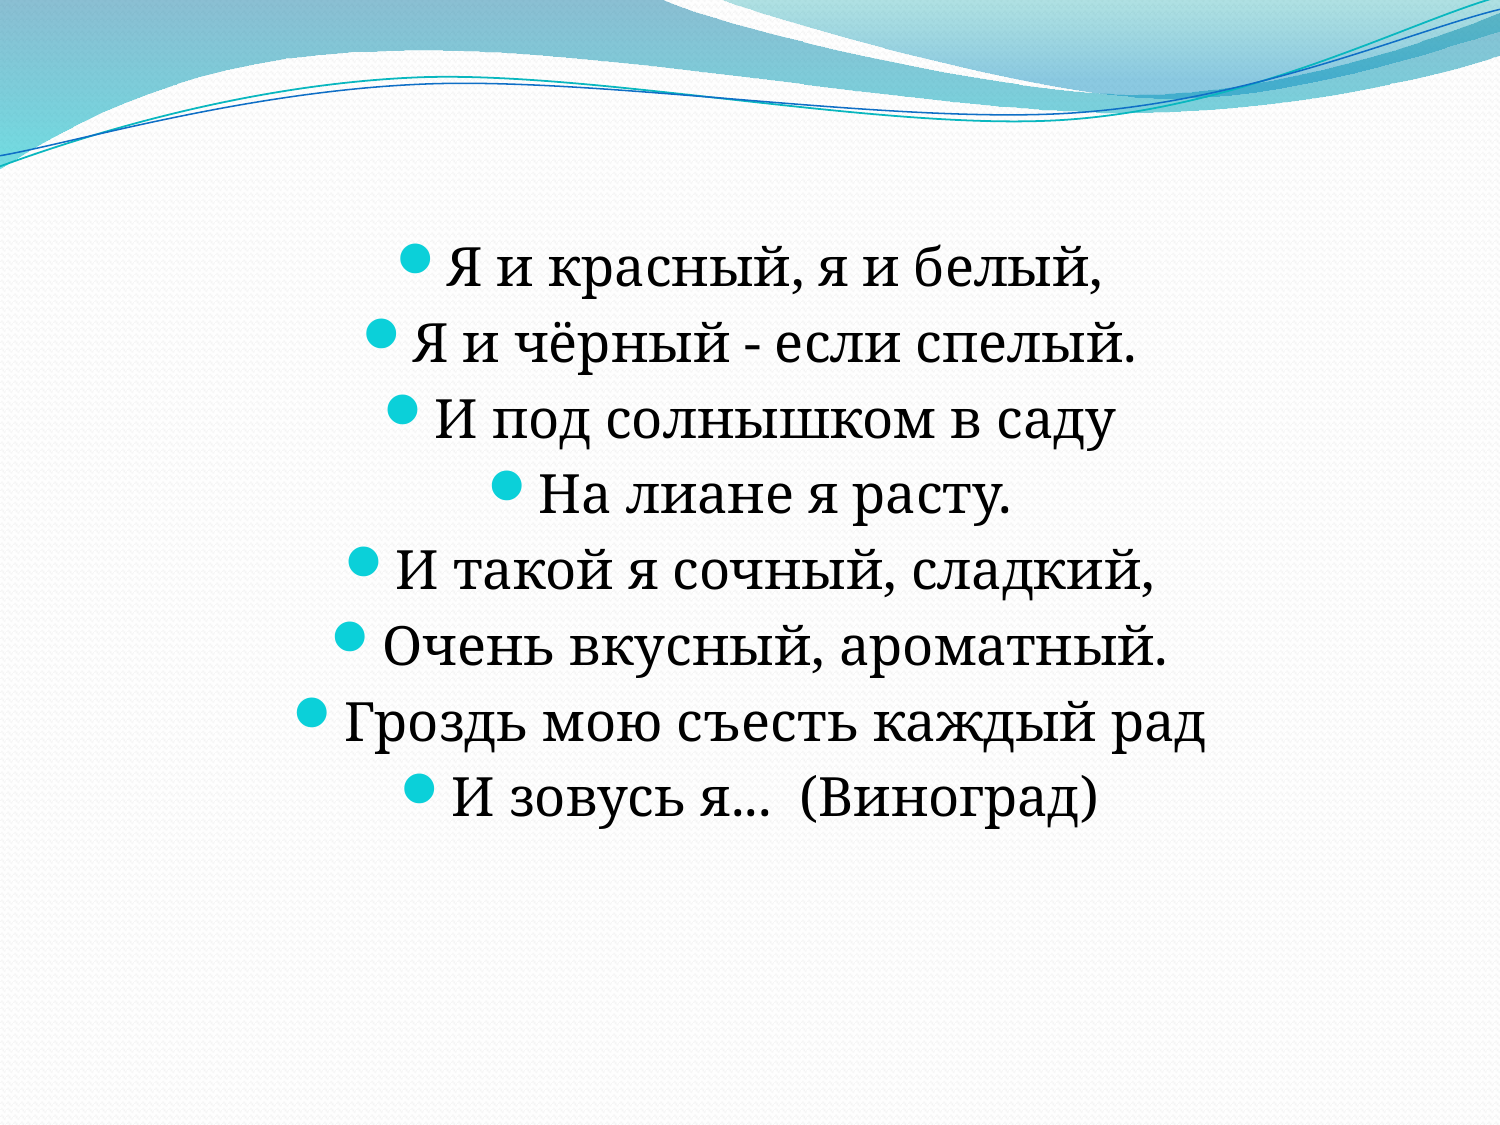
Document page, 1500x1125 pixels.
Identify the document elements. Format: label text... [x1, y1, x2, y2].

list Я и красный, я и белый, Я и чёрный - если спелый. И под солнышком в саду На лиане я расту. И такой я сочный, сладкий, Очень вкусный, ароматный. Гроздь мою съесть каждый рад И зовусь я... (Виноград) [75, 224, 1425, 1038]
